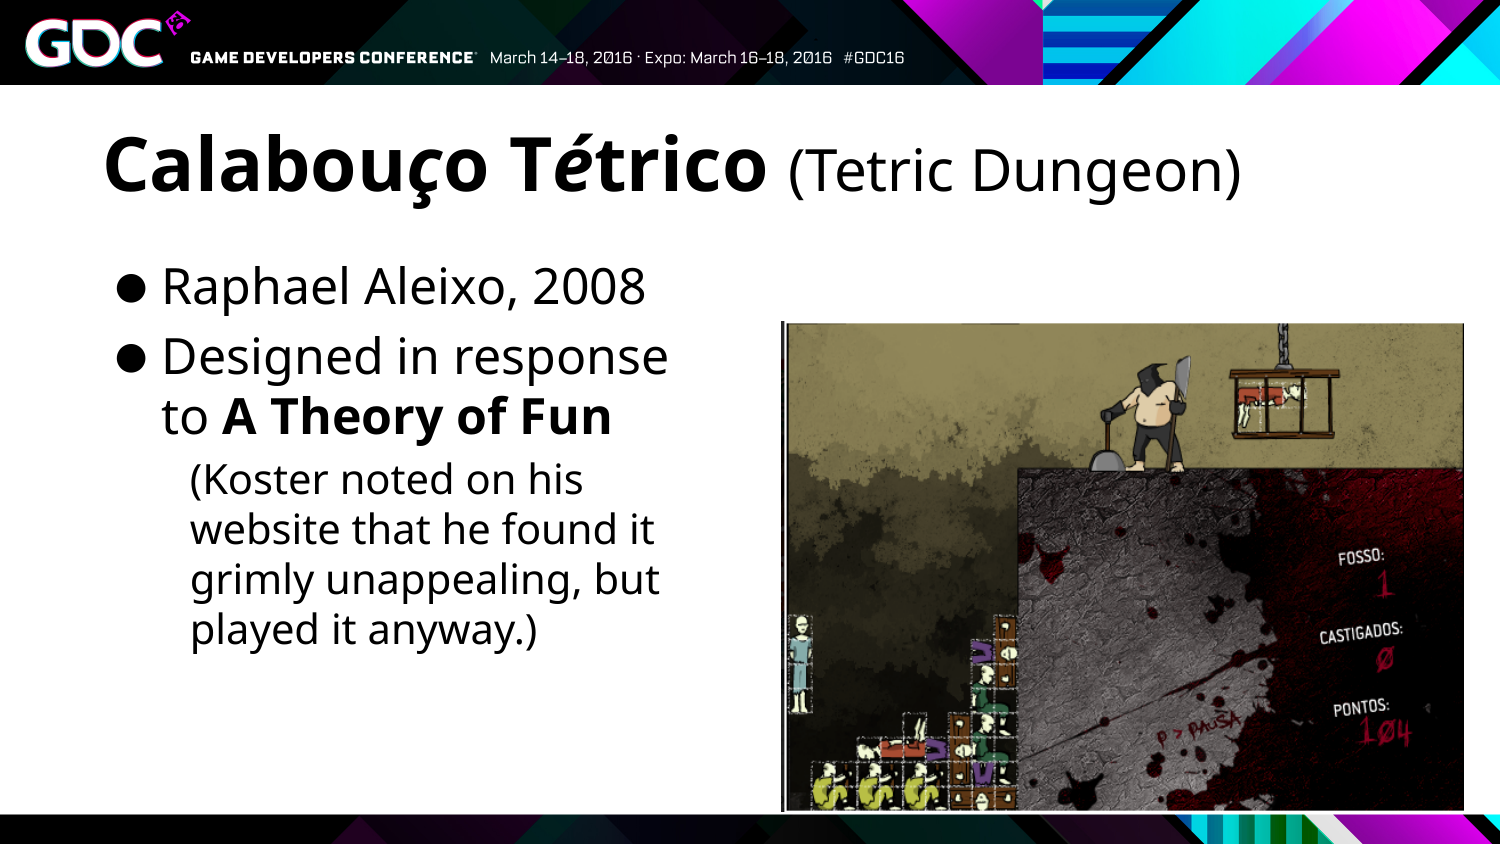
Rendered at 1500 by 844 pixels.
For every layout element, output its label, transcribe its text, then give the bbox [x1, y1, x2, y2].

title Calabouço Tétrico (Tetric Dungeon) [87, 109, 1475, 238]
list Raphael Aleixo, 2008 Designed in response to A Theory of Fun (Koster noted on his website that he found it grimly unappealing, but played it anyway.) [24, 246, 713, 785]
picture [0, 0, 1500, 844]
